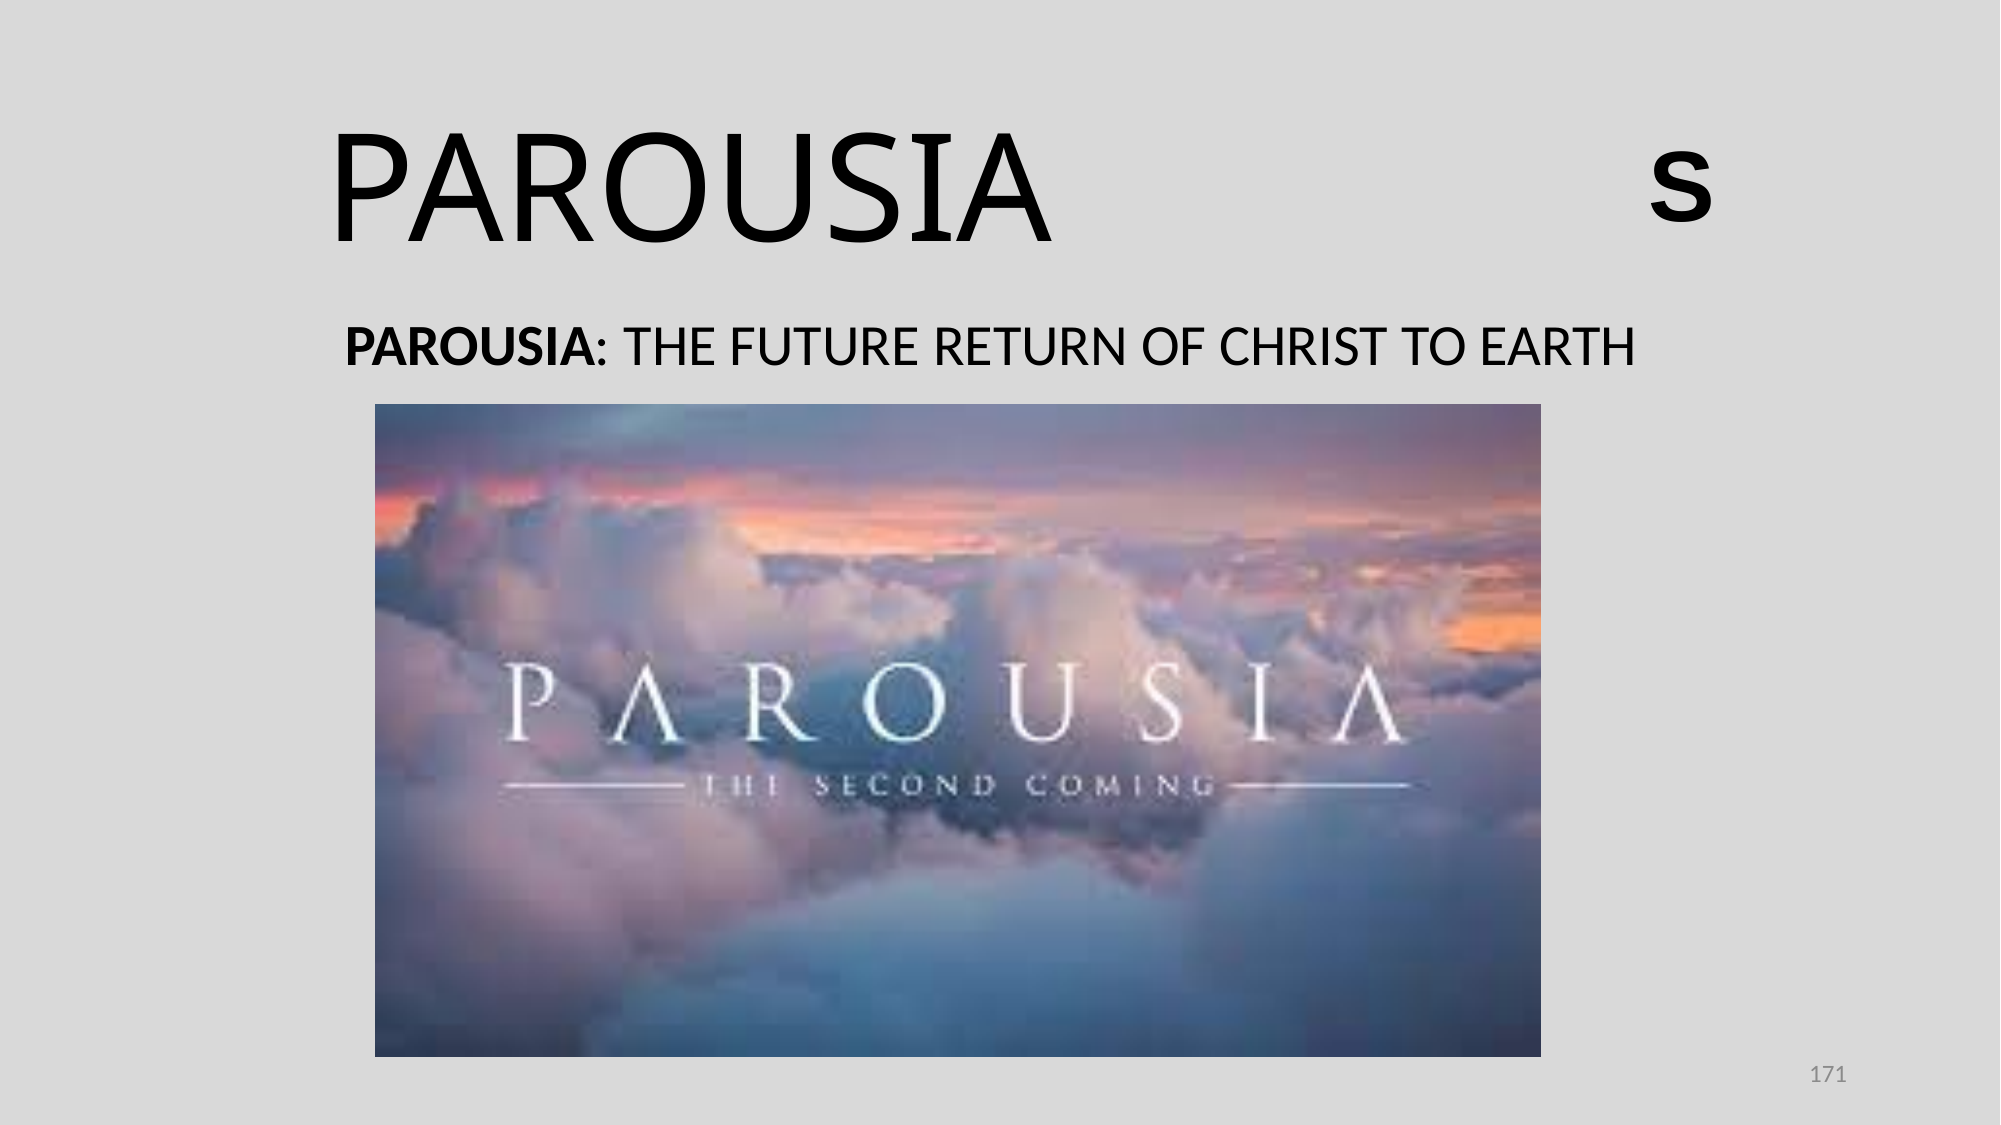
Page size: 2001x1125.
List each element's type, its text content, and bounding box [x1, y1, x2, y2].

slide_number 171 [1412, 1042, 1863, 1103]
text_box S [1634, 113, 1743, 249]
text_box PAROUSIA [310, 83, 1904, 279]
text_box PAROUSIA: THE FUTURE RETURN OF CHRIST TO EARTH [330, 299, 1792, 385]
picture [375, 404, 1541, 1058]
